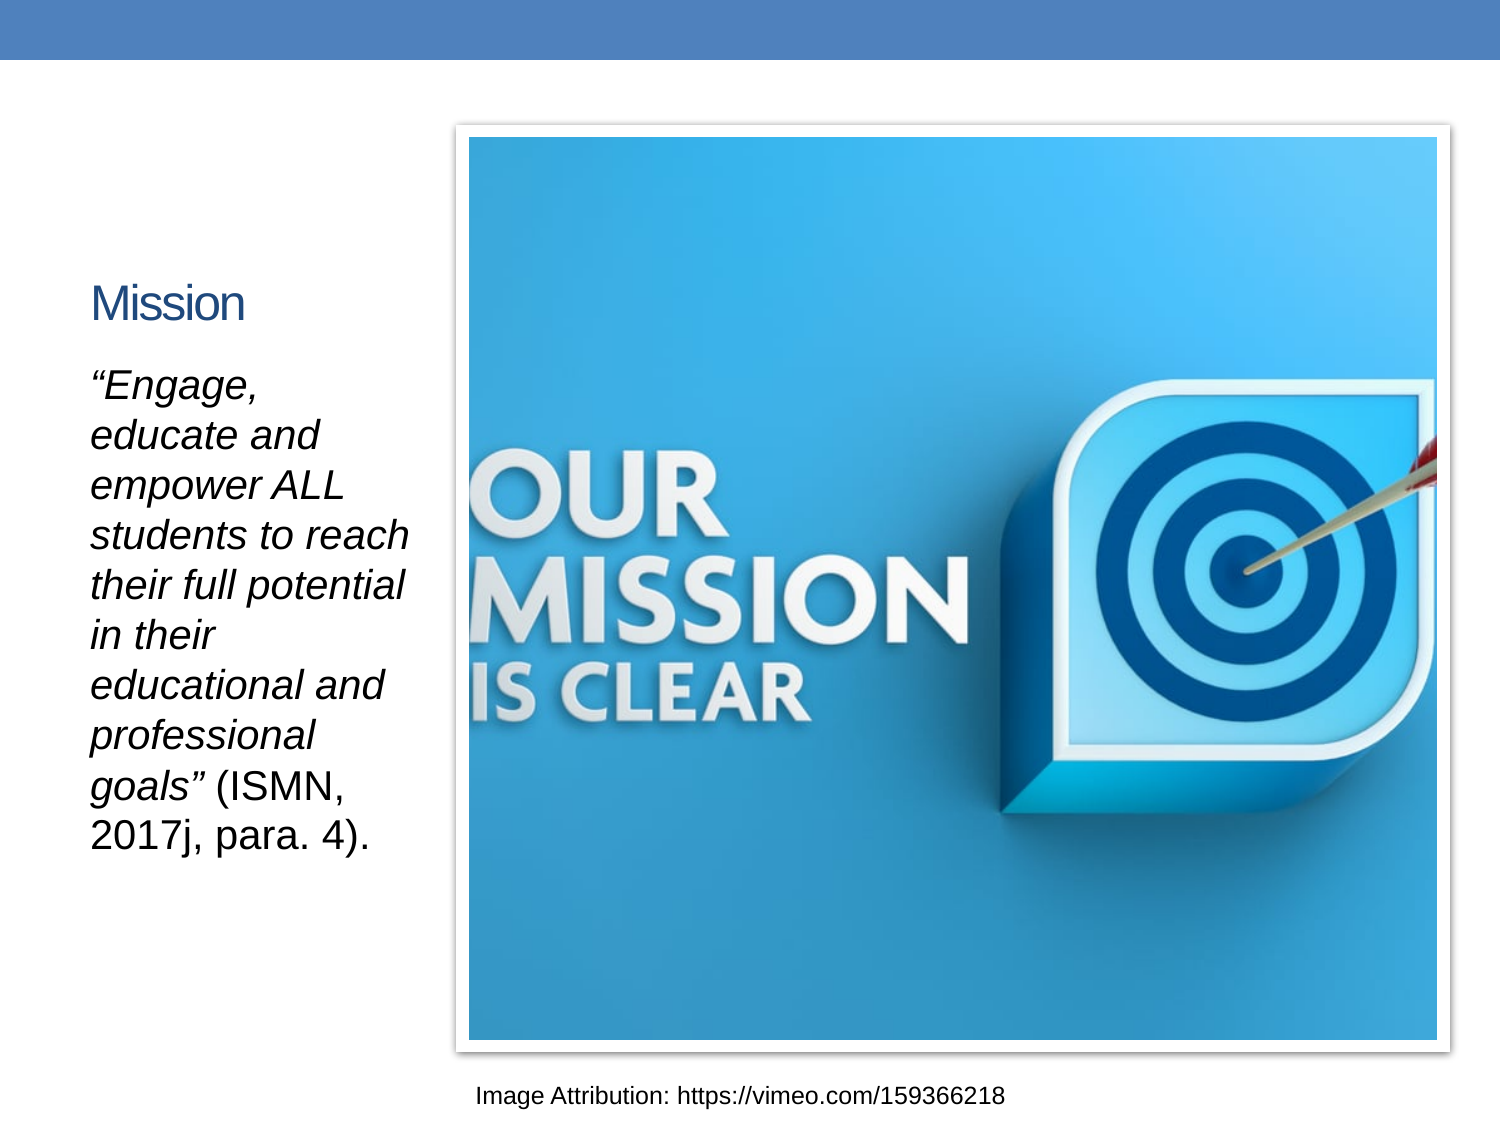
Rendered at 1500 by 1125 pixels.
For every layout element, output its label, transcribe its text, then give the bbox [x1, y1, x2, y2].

list “Engage, educate and empower ALL students to reach their full potential in their educational and professional goals” (ISMN, 2017j, para. 4). [75, 350, 426, 1046]
title Mission [75, 129, 427, 338]
text_box Image Attribution: https://vimeo.com/159366218 [460, 1071, 1450, 1117]
picture [468, 137, 1438, 1040]
